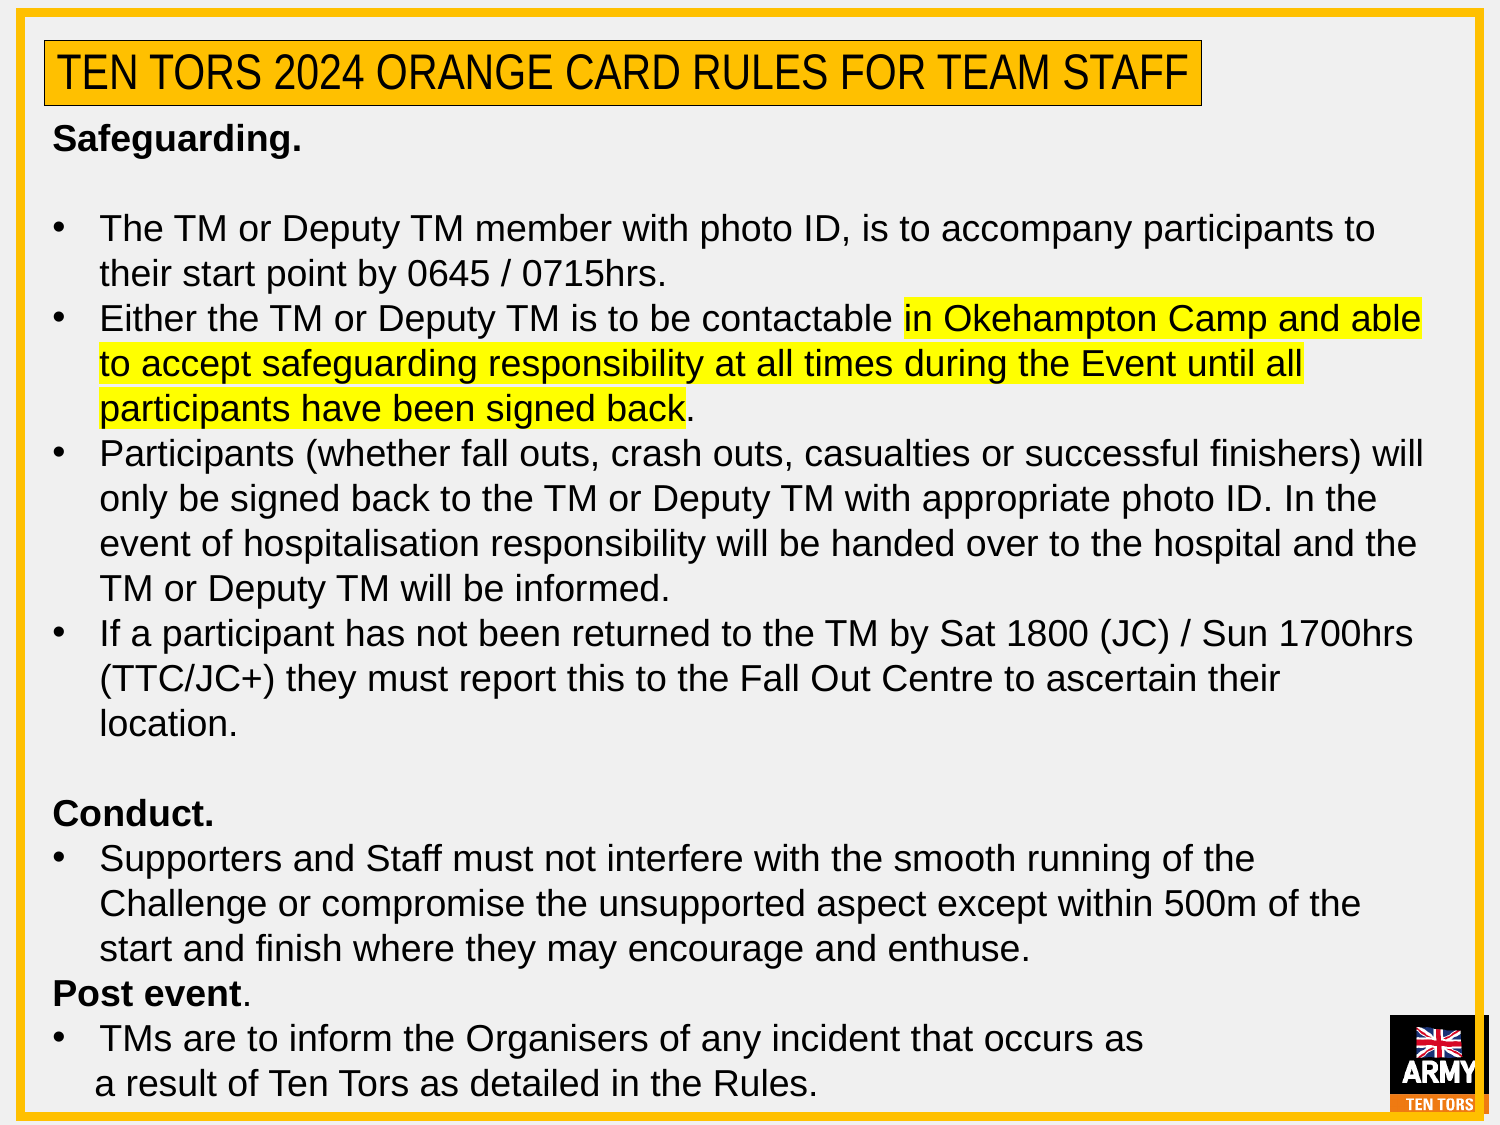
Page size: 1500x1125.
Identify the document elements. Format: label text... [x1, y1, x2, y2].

text_box [19, 11, 1481, 1118]
text_box Safeguarding. The TM or Deputy TM member with photo ID, is to accompany participants to their start point by 0645 / 0715hrs. Either the TM or Deputy TM is to be contactable in Okehampton Camp and able to accept safeguarding responsibility at all times during the Event until all participants have been signed back. Participants (whether fall outs, crash outs, casualties or successful finishers) will only be signed back to the TM or Deputy TM with appropriate photo ID. In the event of hospitalisation responsibility will be handed over to the hospital and the TM or Deputy TM will be informed. If a participant has not been returned to the TM by Sat 1800 (JC) / Sun 1700hrs (TTC/JC+) they must report this to the Fall Out Centre to ascertain their location. Conduct. Supporters and Staff must not interfere with the smooth running of the Challenge or compromise the unsupported aspect except within 500m of the start and finish where they may encourage and enthuse. Post event. TMs are to inform the Organisers of any incident that occurs as a result of Ten Tors as detailed in the Rules. [37, 106, 1444, 1112]
picture [1481, 1015, 1489, 1114]
